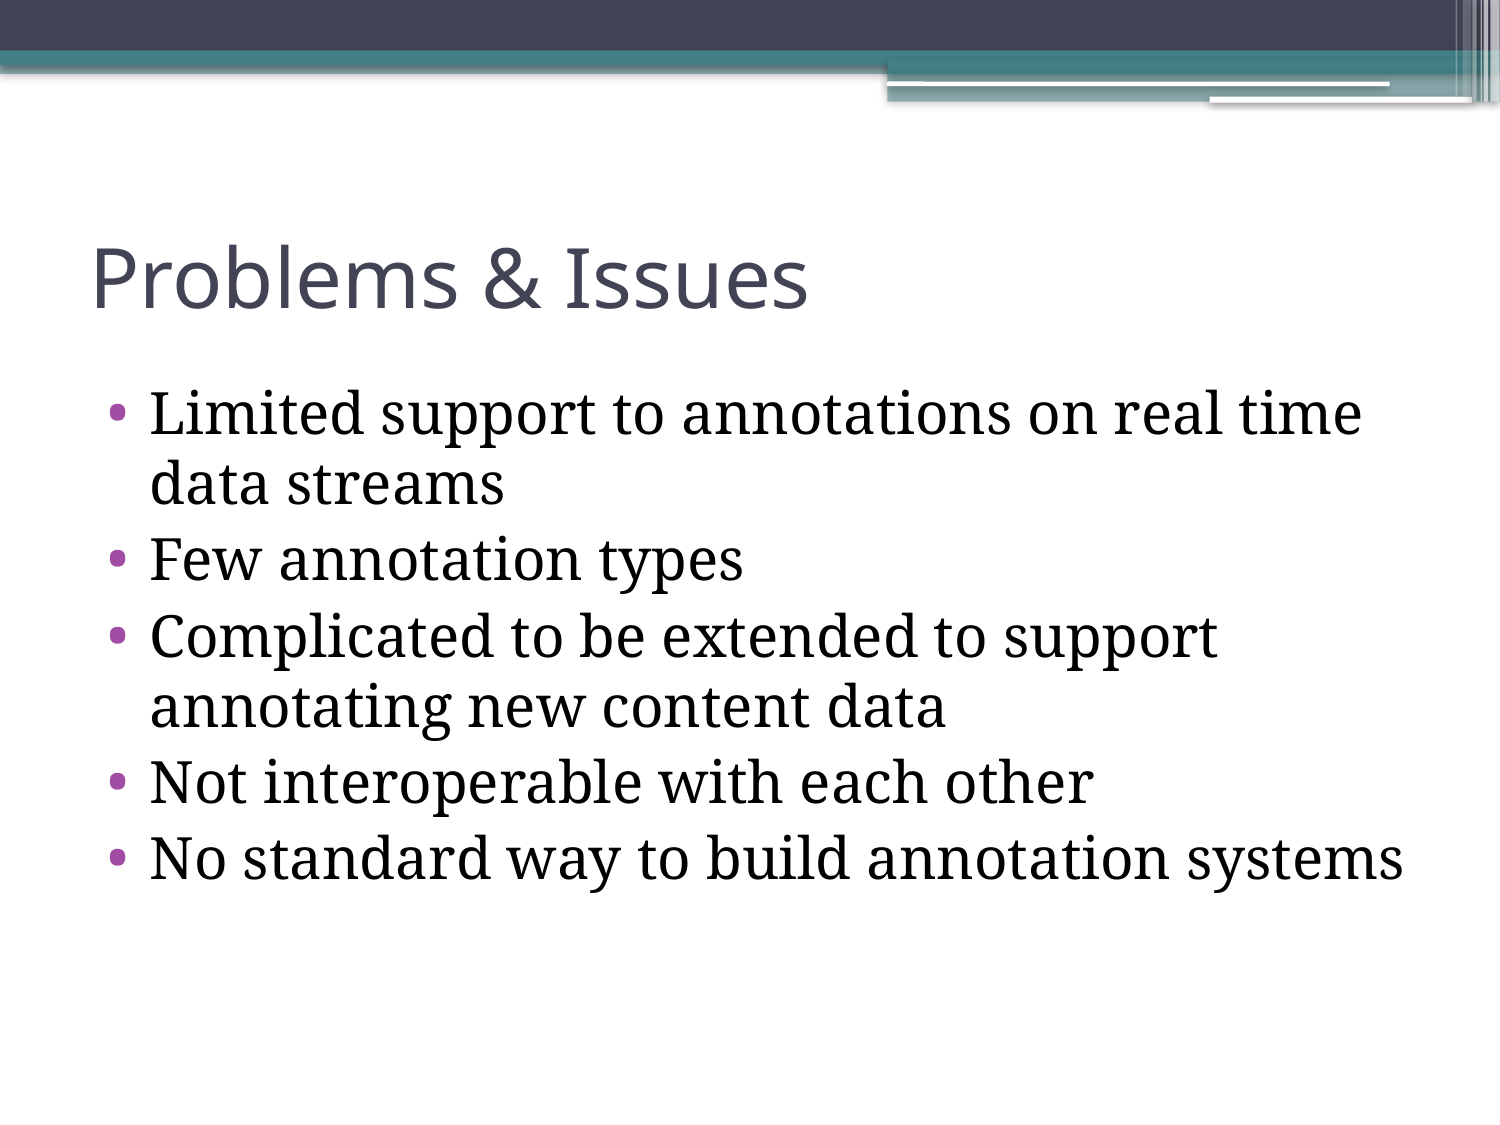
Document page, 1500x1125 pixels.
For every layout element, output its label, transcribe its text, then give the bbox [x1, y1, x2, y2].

list Limited support to annotations on real time data streams Few annotation types Complicated to be extended to support annotating new content data Not interoperable with each other No standard way to build annotation systems [75, 368, 1425, 1079]
title Problems & Issues [75, 187, 1425, 363]
